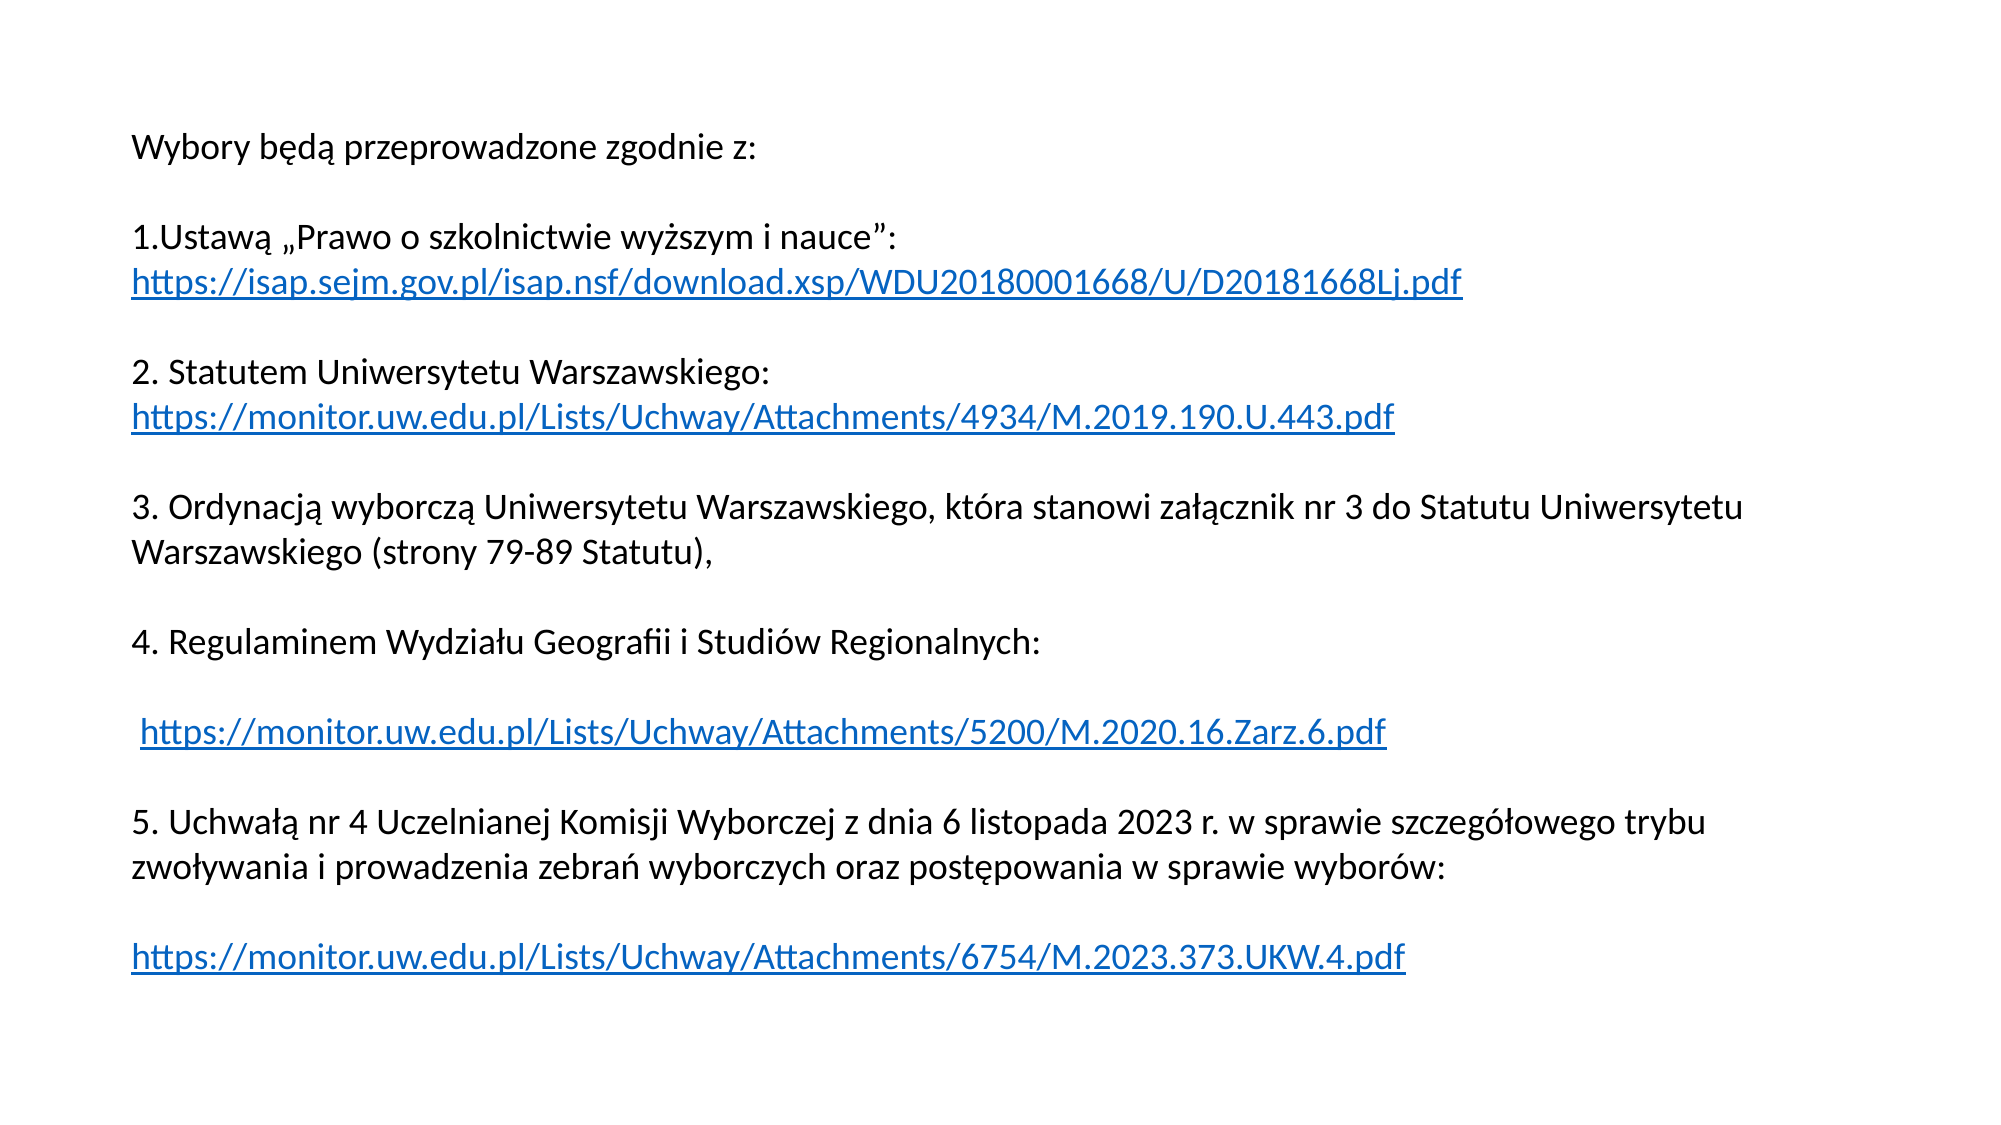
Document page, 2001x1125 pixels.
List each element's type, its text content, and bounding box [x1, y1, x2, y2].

text_box Wybory będą przeprowadzone zgodnie z: 1.Ustawą „Prawo o szkolnictwie wyższym i nauce”: https://isap.sejm.gov.pl/isap.nsf/download.xsp/WDU20180001668/U/D20181668Lj.pdf 2. Statutem Uniwersytetu Warszawskiego: https://monitor.uw.edu.pl/Lists/Uchway/Attachments/4934/M.2019.190.U.443.pdf 3. Ordynacją wyborczą Uniwersytetu Warszawskiego, która stanowi załącznik nr 3 do Statutu Uniwersytetu Warszawskiego (strony 79-89 Statutu), 4. Regulaminem Wydziału Geografii i Studiów Regionalnych: https://monitor.uw.edu.pl/Lists/Uchway/Attachments/5200/M.2020.16.Zarz.6.pdf 5. Uchwałą nr 4 Uczelnianej Komisji Wyborczej z dnia 6 listopada 2023 r. w sprawie szczegółowego trybu zwoływania i prowadzenia zebrań wyborczych oraz postępowania w sprawie wyborów: https://monitor.uw.edu.pl/Lists/Uchway/Attachments/6754/M.2023.373.UKW.4.pdf [116, 114, 1805, 1030]
